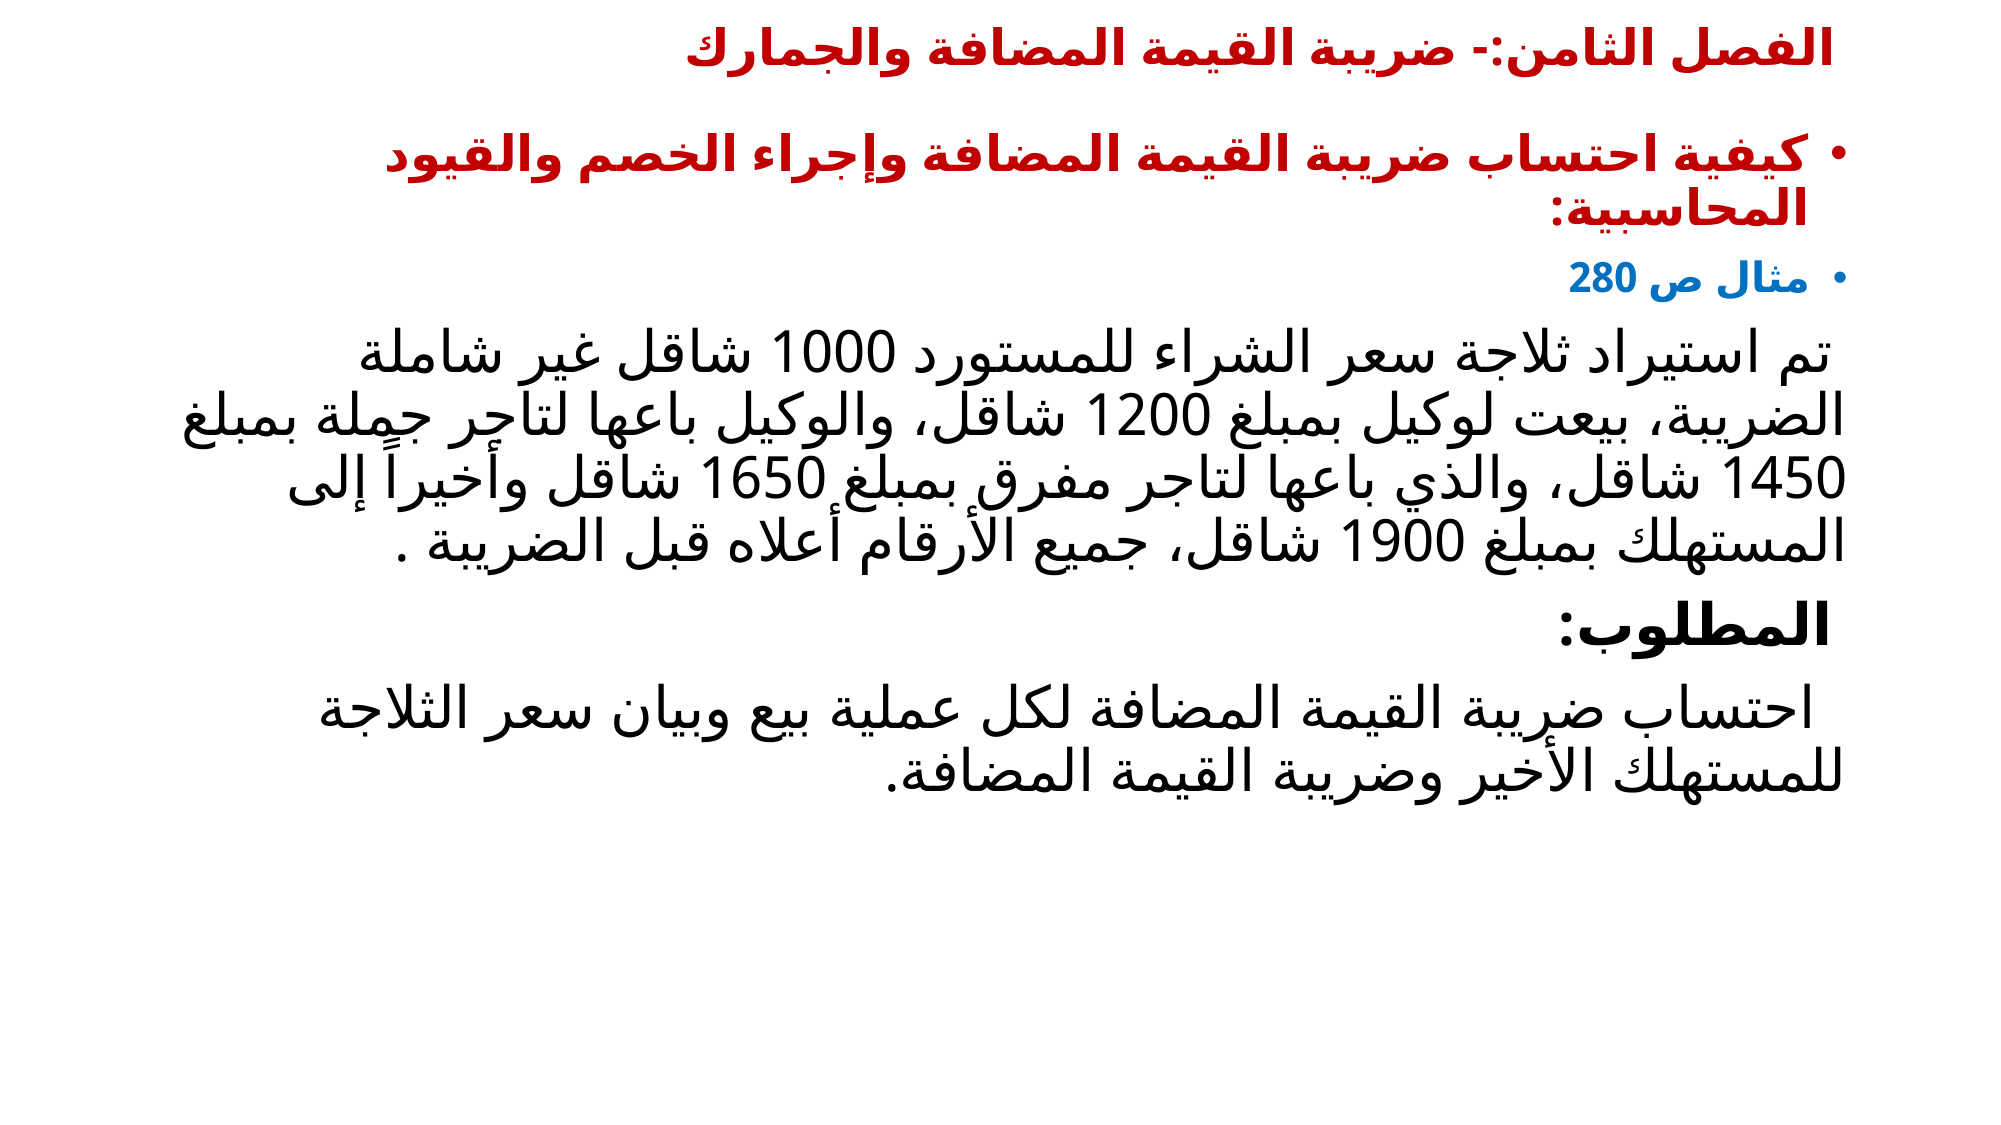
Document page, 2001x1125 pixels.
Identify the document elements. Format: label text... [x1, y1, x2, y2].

title الفصل الثامن:- ضريبة القيمة المضافة والجمارك [126, 0, 1852, 99]
list كيفية احتساب ضريبة القيمة المضافة وإجراء الخصم والقيود المحاسبية: مثال ص 280 تم استيراد ثلاجة سعر الشراء للمستورد 1000 شاقل غير شاملة الضريبة، بيعت لوكيل بمبلغ 1200 شاقل، والوكيل باعها لتاجر جملة بمبلغ 1450 شاقل، والذي باعها لتاجر مفرق بمبلغ 1650 شاقل وأخيراً إلى المستهلك بمبلغ 1900 شاقل، جميع الأرقام أعلاه قبل الضريبة . المطلوب: احتساب ضريبة القيمة المضافة لكل عملية بيع وبيان سعر الثلاجة للمستهلك الأخير وضريبة القيمة المضافة. [137, 120, 1863, 1014]
